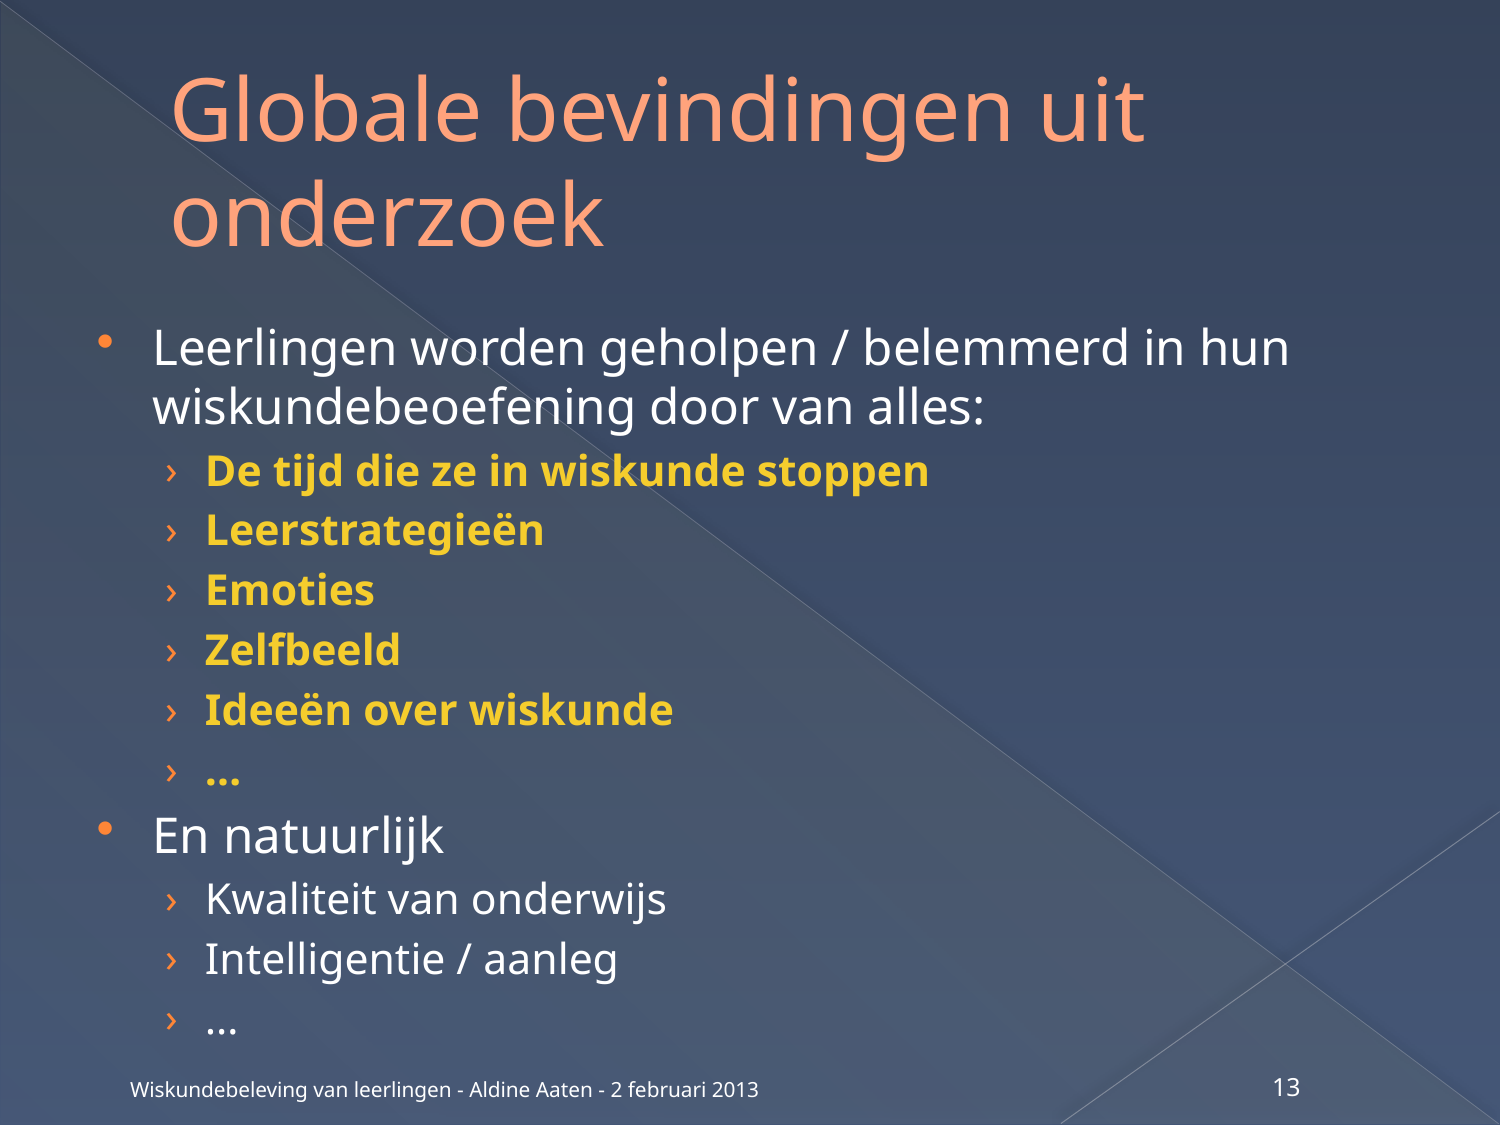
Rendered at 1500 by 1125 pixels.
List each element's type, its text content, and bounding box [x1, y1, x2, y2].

slide_number 13 [1245, 1063, 1328, 1113]
footer Wiskundebeleving van leerlingen - Aldine Aaten - 2 februari 2013 [75, 1063, 774, 1113]
list Leerlingen worden geholpen / belemmerd in hun wiskundebeoefening door van alles: De tijd die ze in wiskunde stoppen Leerstrategieën Emoties Zelfbeeld Ideeën over wiskunde … En natuurlijk Kwaliteit van onderwijs Intelligentie / aanleg … [75, 308, 1425, 1059]
title Globale bevindingen uit onderzoek [75, 43, 1425, 274]
